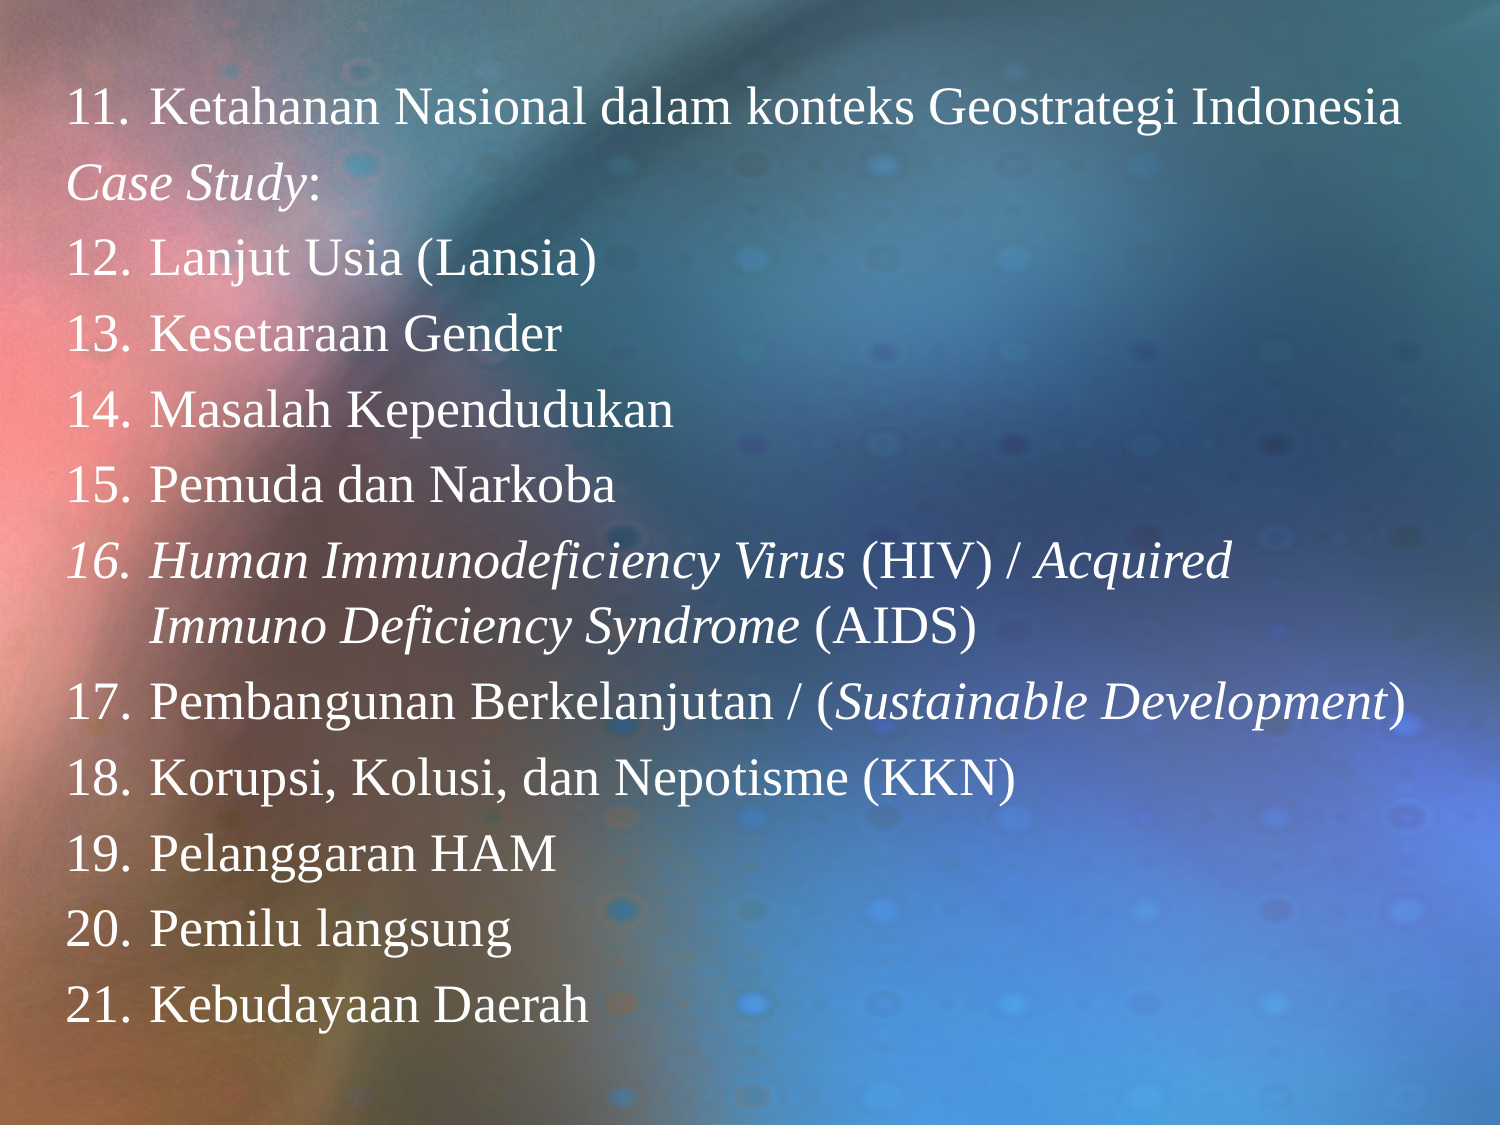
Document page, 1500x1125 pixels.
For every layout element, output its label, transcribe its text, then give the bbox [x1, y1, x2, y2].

list Ketahanan Nasional dalam konteks Geostrategi Indonesia Case Study: Lanjut Usia (Lansia) Kesetaraan Gender Masalah Kependudukan Pemuda dan Narkoba Human Immunodeficiency Virus (HIV) / Acquired Immuno Deficiency Syndrome (AIDS) Pembangunan Berkelanjutan / (Sustainable Development) Korupsi, Kolusi, dan Nepotisme (KKN) Pelanggaran HAM Pemilu langsung Kebudayaan Daerah [50, 62, 1438, 1113]
picture [0, 0, 1500, 1125]
